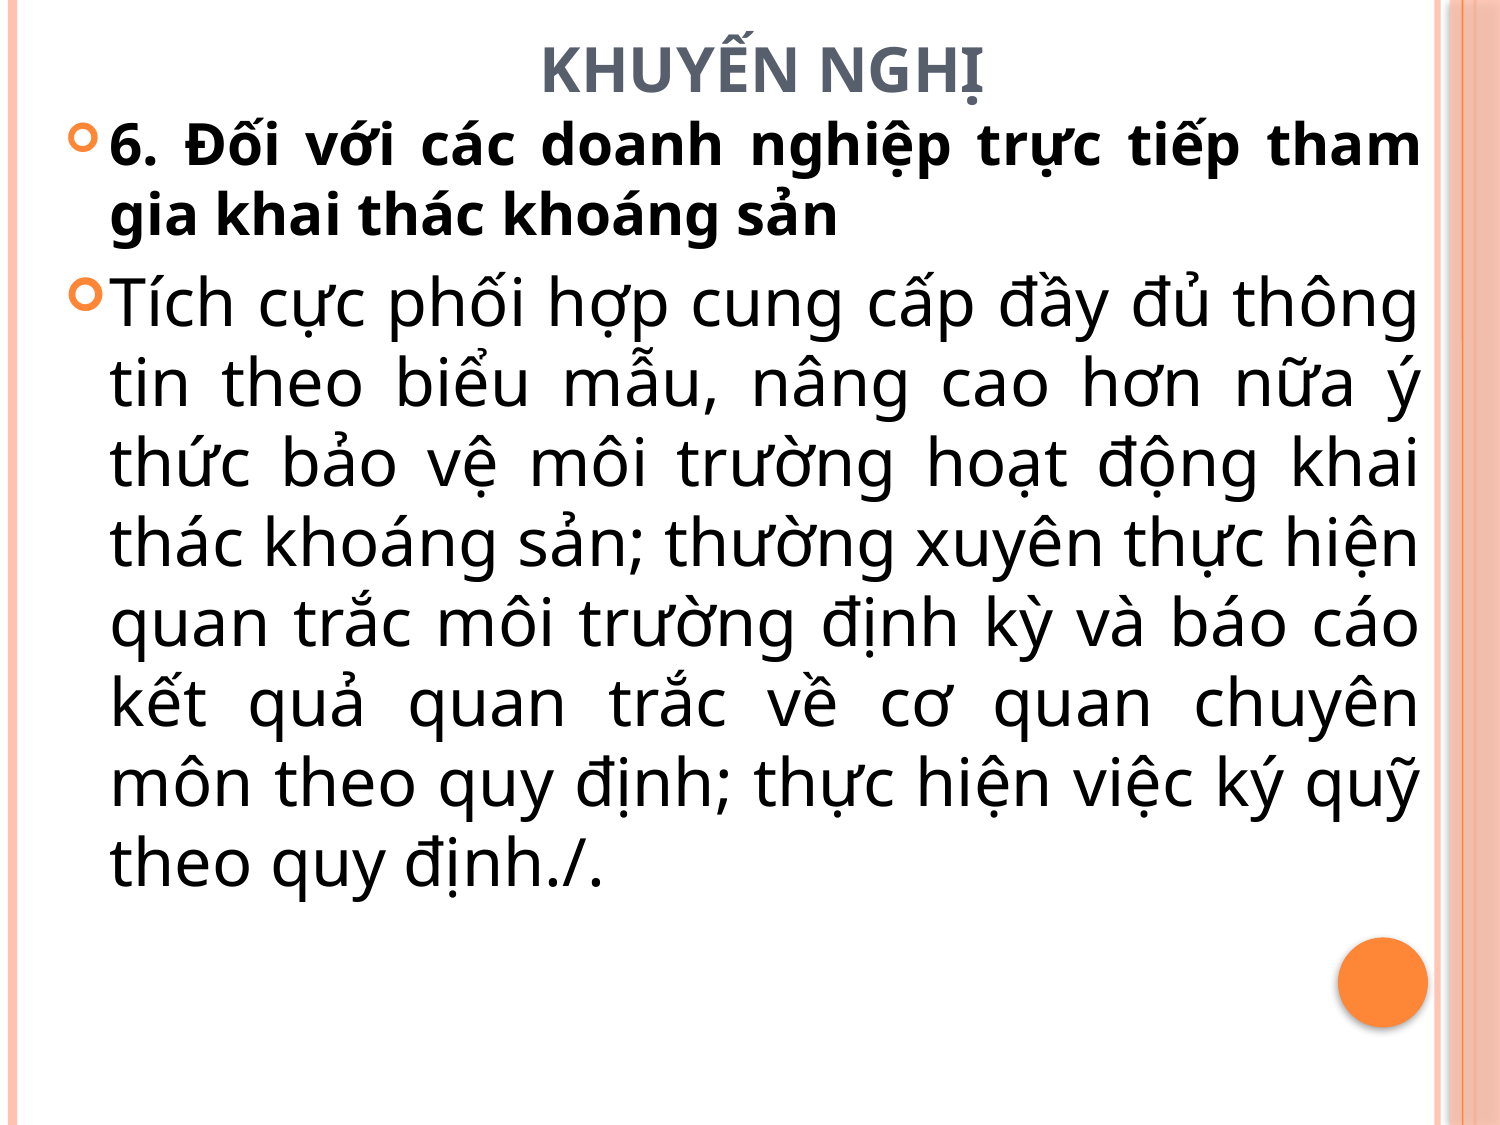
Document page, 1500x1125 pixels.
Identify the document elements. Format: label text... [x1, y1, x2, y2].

title KHUYẾN NGHỊ [150, 7, 1375, 99]
list 6. Đối với các doanh nghiệp trực tiếp tham gia khai thác khoáng sản Tích cực phối hợp cung cấp đầy đủ thông tin theo biểu mẫu, nâng cao hơn nữa ý thức bảo vệ môi trường hoạt động khai thác khoáng sản; thường xuyên thực hiện quan trắc môi trường định kỳ và báo cáo kết quả quan trắc về cơ quan chuyên môn theo quy định; thực hiện việc ký quỹ theo quy định./. [50, 99, 1438, 1088]
